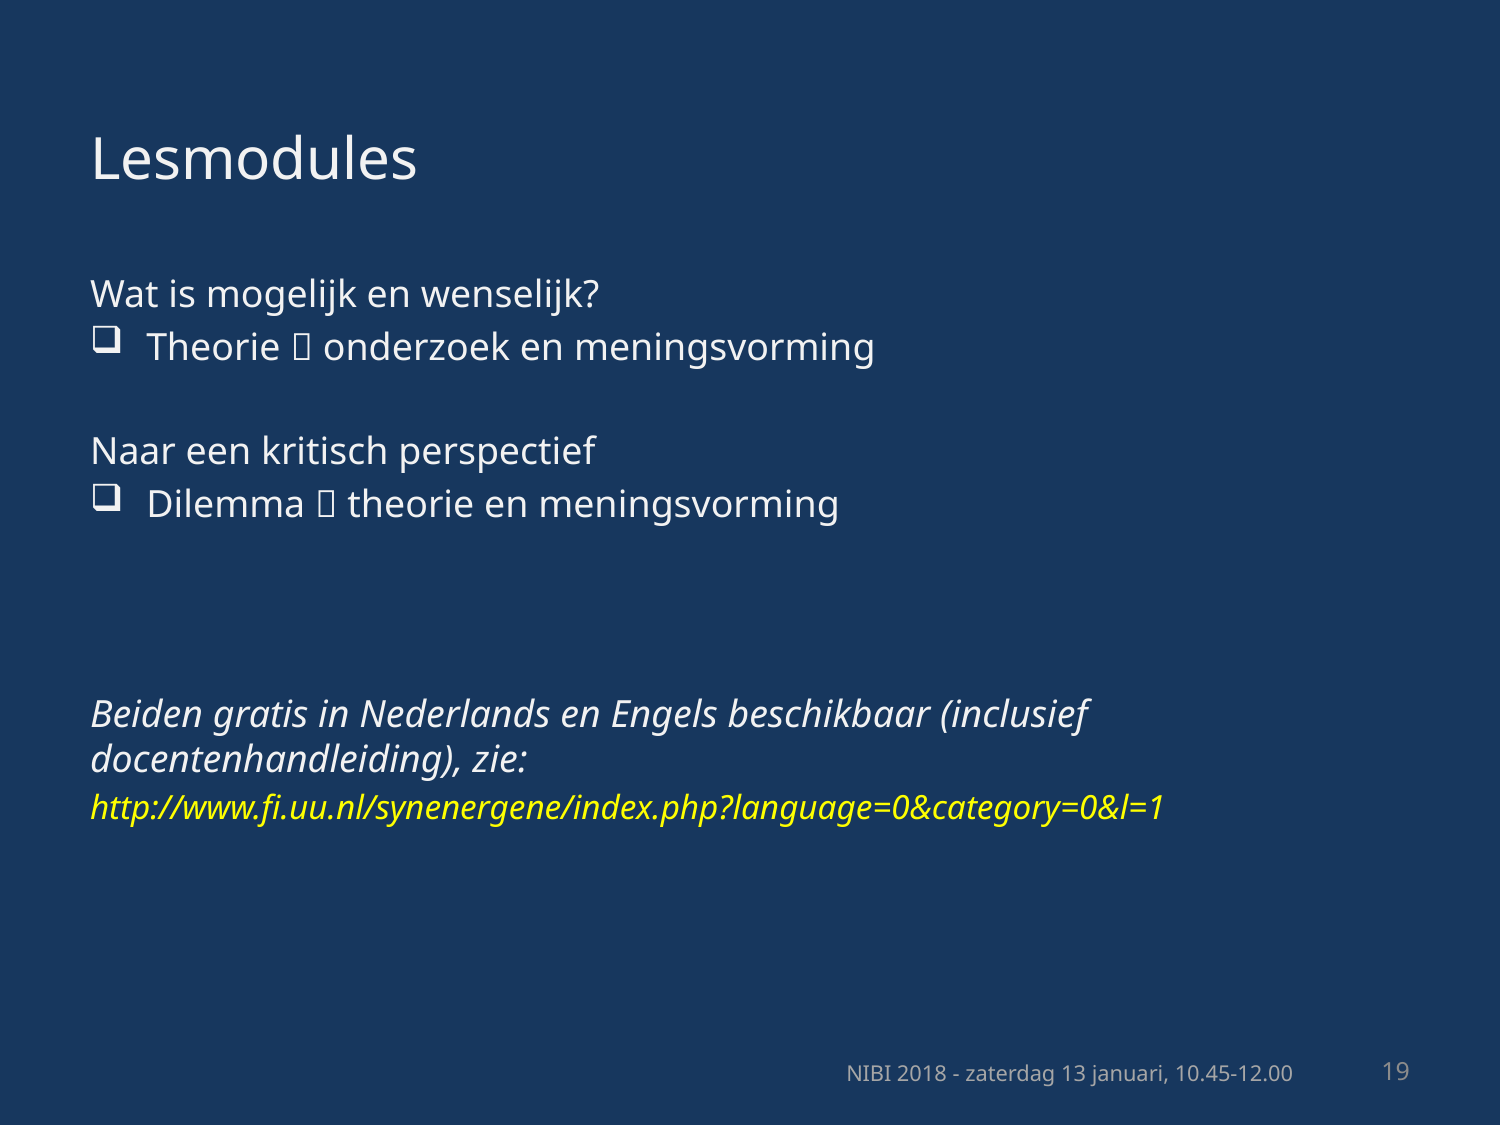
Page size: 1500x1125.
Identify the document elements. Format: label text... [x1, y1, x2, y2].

list Wat is mogelijk en wenselijk? Theorie  onderzoek en meningsvorming Naar een kritisch perspectief Dilemma  theorie en meningsvorming Beiden gratis in Nederlands en Engels beschikbaar (inclusief docentenhandleiding), zie: http://www.fi.uu.nl/synenergene/index.php?language=0&category=0&l=1 [75, 262, 1425, 1005]
title Lesmodules [75, 45, 1425, 233]
text_box NIBI 2018 - zaterdag 13 januari, 10.45-12.00 [831, 1052, 1309, 1094]
slide_number 19 [1074, 1042, 1425, 1103]
